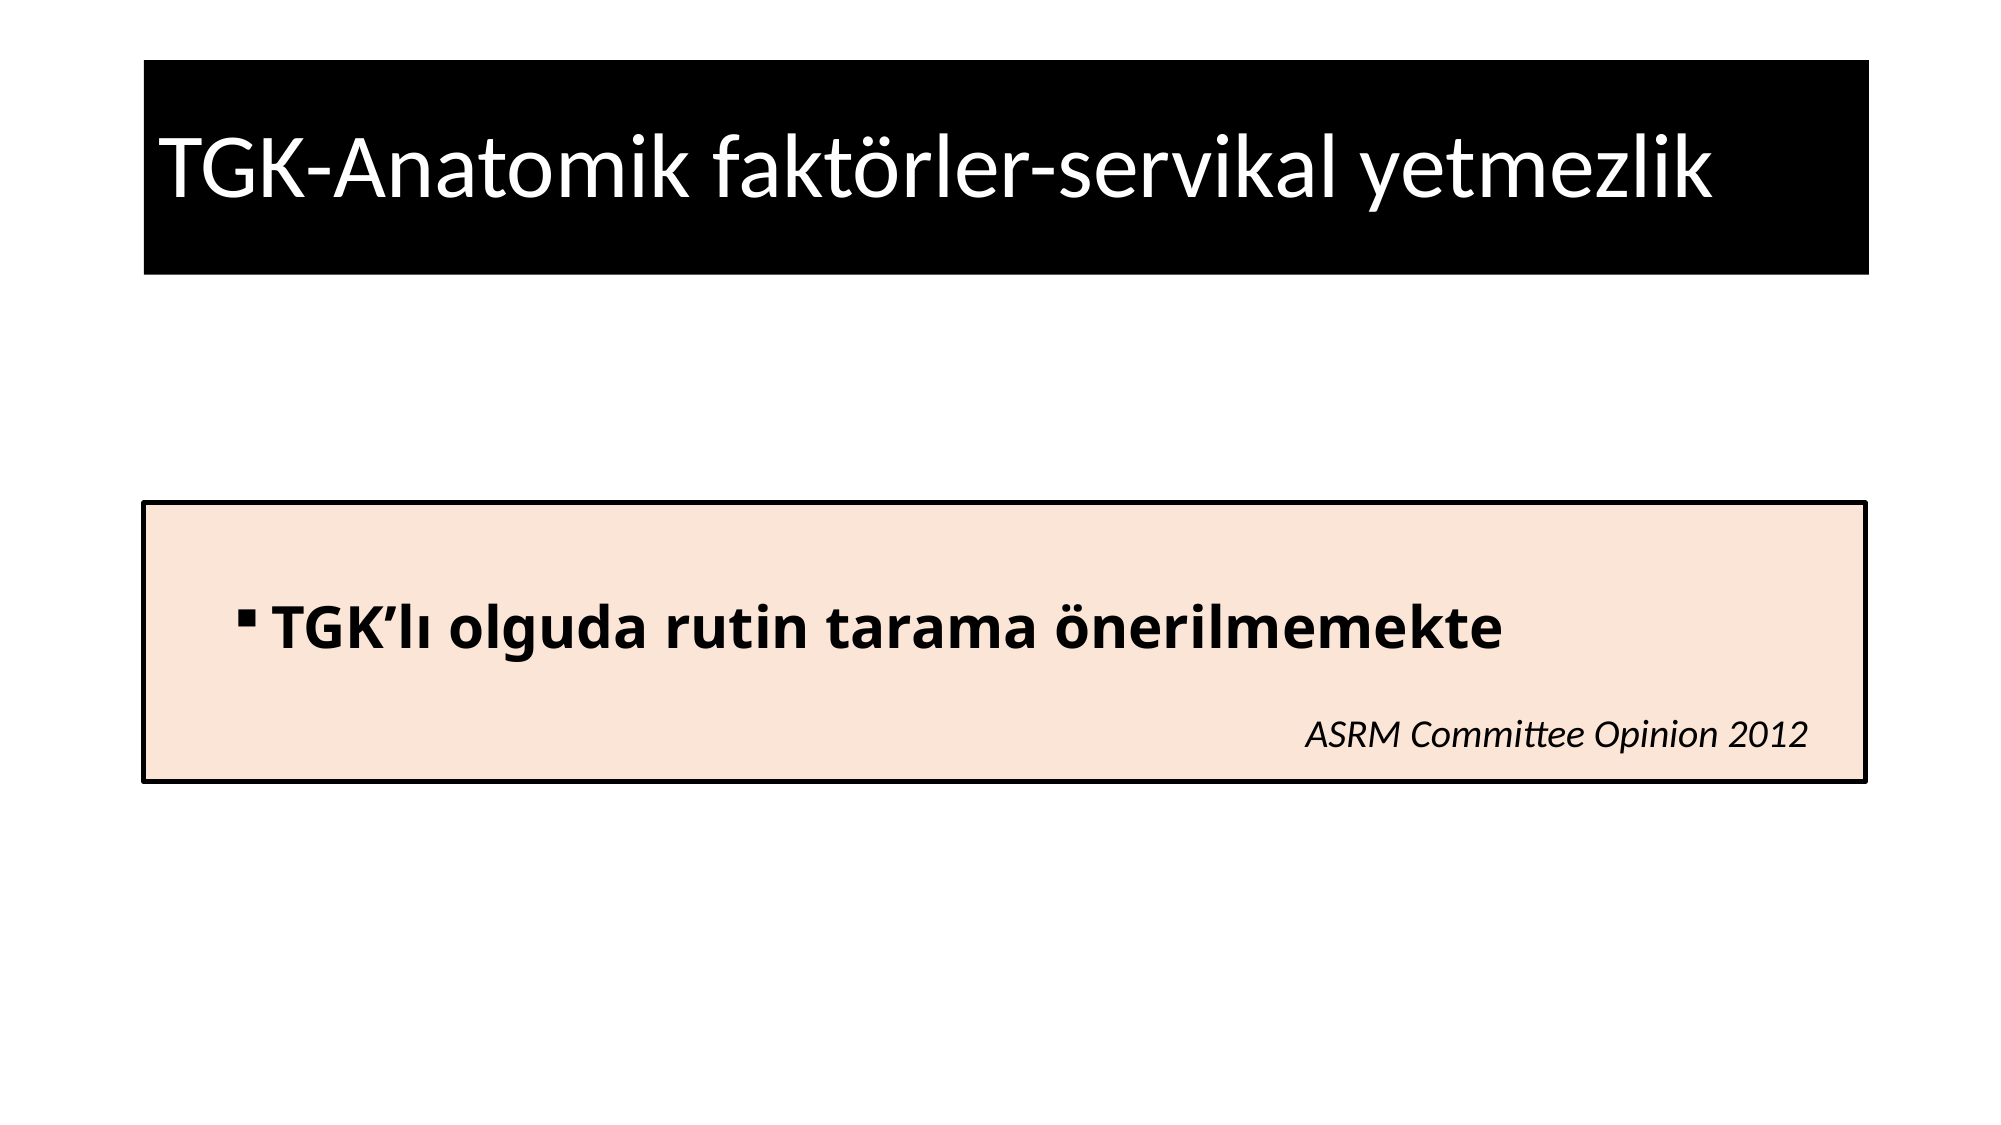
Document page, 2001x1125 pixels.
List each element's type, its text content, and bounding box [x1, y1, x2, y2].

title TGK-Anatomik faktörler-servikal yetmezlik [143, 60, 1869, 275]
list TGK’lı olguda rutin tarama önerilmemekte [143, 502, 1866, 782]
text_box ASRM Committee Opinion 2012 [1140, 700, 1838, 763]
